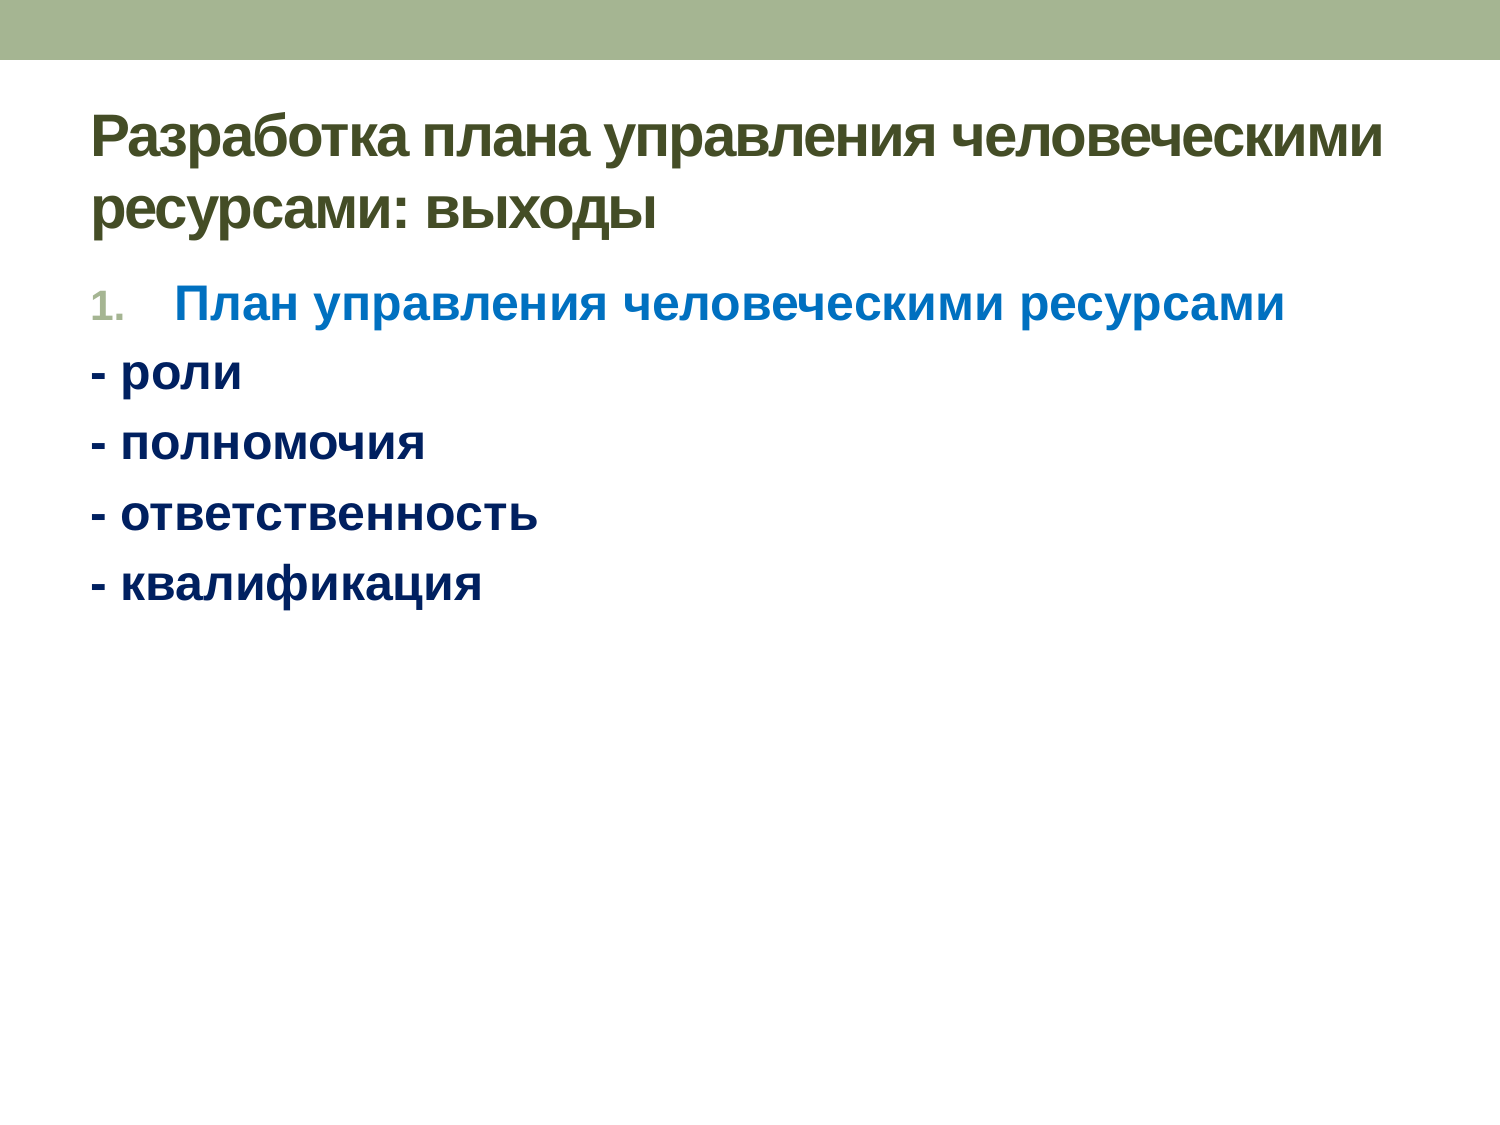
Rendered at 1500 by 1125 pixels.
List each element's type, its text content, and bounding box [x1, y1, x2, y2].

title Разработка плана управления человеческими ресурсами: выходы [75, 87, 1425, 250]
list План управления человеческими ресурсами - роли - полномочия - ответственность - квалификация [75, 262, 1425, 1063]
